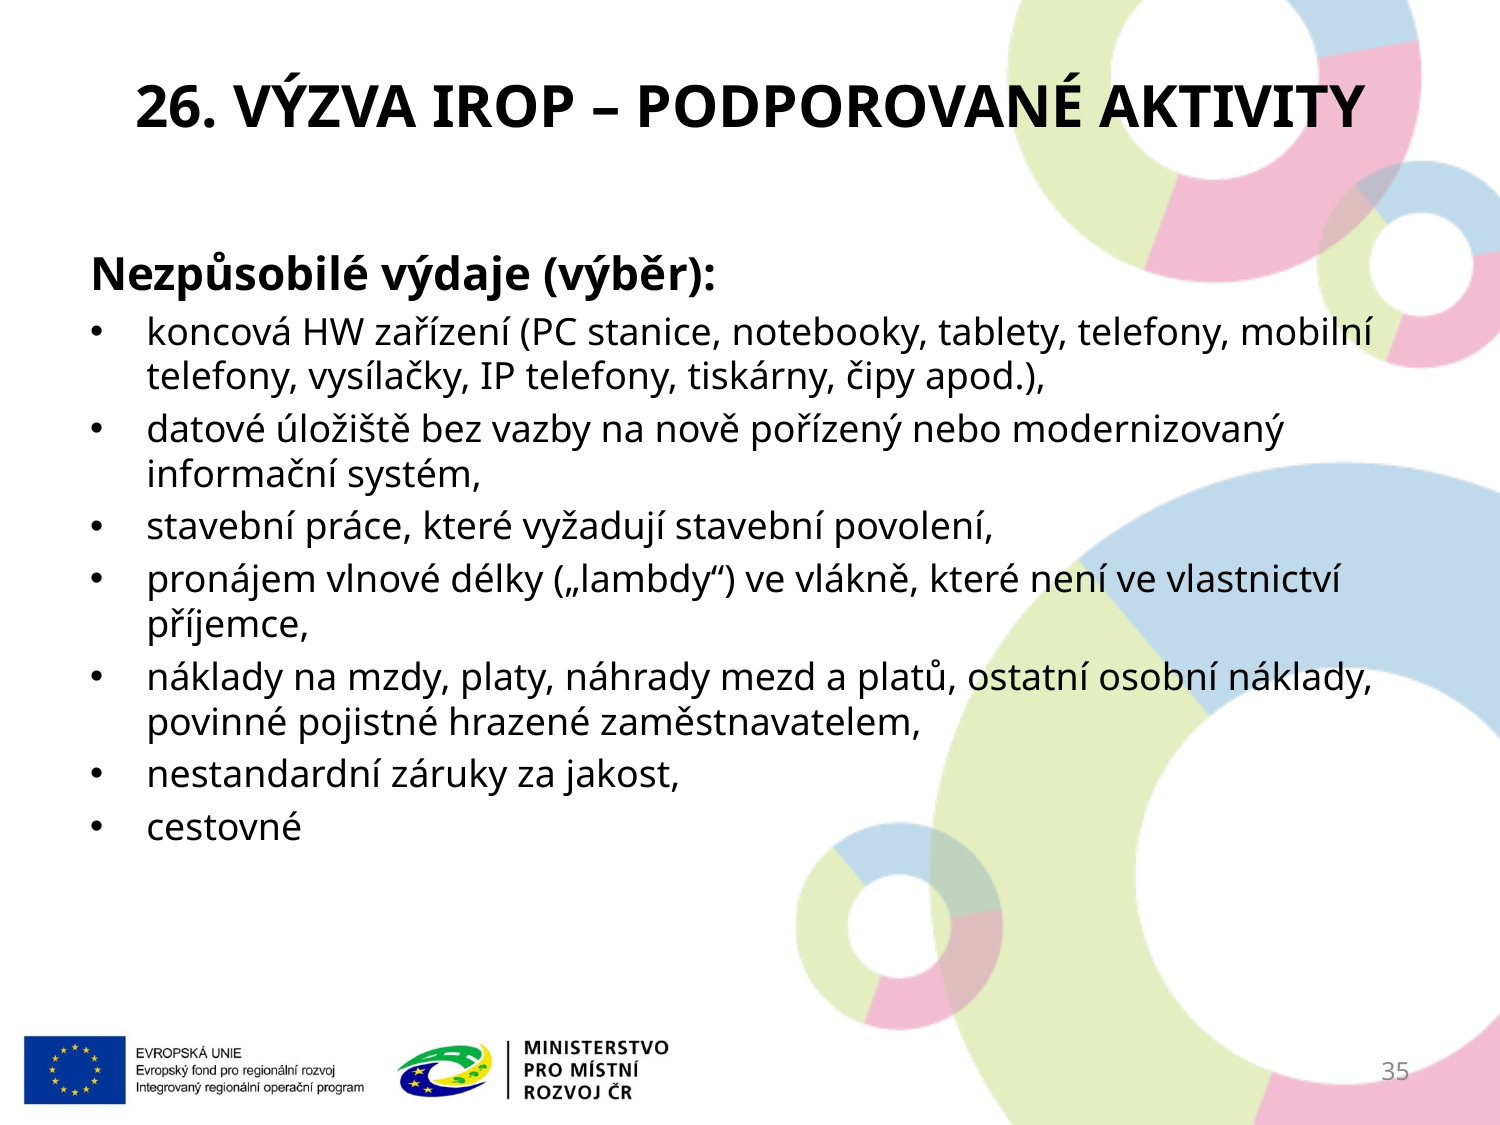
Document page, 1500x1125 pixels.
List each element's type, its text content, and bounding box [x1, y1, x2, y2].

title 26. výzva IROP – podporované aktivity [1, 9, 1500, 200]
picture [0, 1012, 691, 1125]
slide_number 35 [1074, 1042, 1425, 1103]
list Nezpůsobilé výdaje (výběr): koncová HW zařízení (PC stanice, notebooky, tablety, telefony, mobilní telefony, vysílačky, IP telefony, tiskárny, čipy apod.), datové úložiště bez vazby na nově pořízený nebo modernizovaný informační systém, stavební práce, které vyžadují stavební povolení, pronájem vlnové délky („lambdy“) ve vlákně, které není ve vlastnictví příjemce, náklady na mzdy, platy, náhrady mezd a platů, ostatní osobní náklady, povinné pojistné hrazené zaměstnavatelem, nestandardní záruky za jakost, cestovné [75, 233, 1425, 1002]
text_box [74, 45, 1425, 233]
